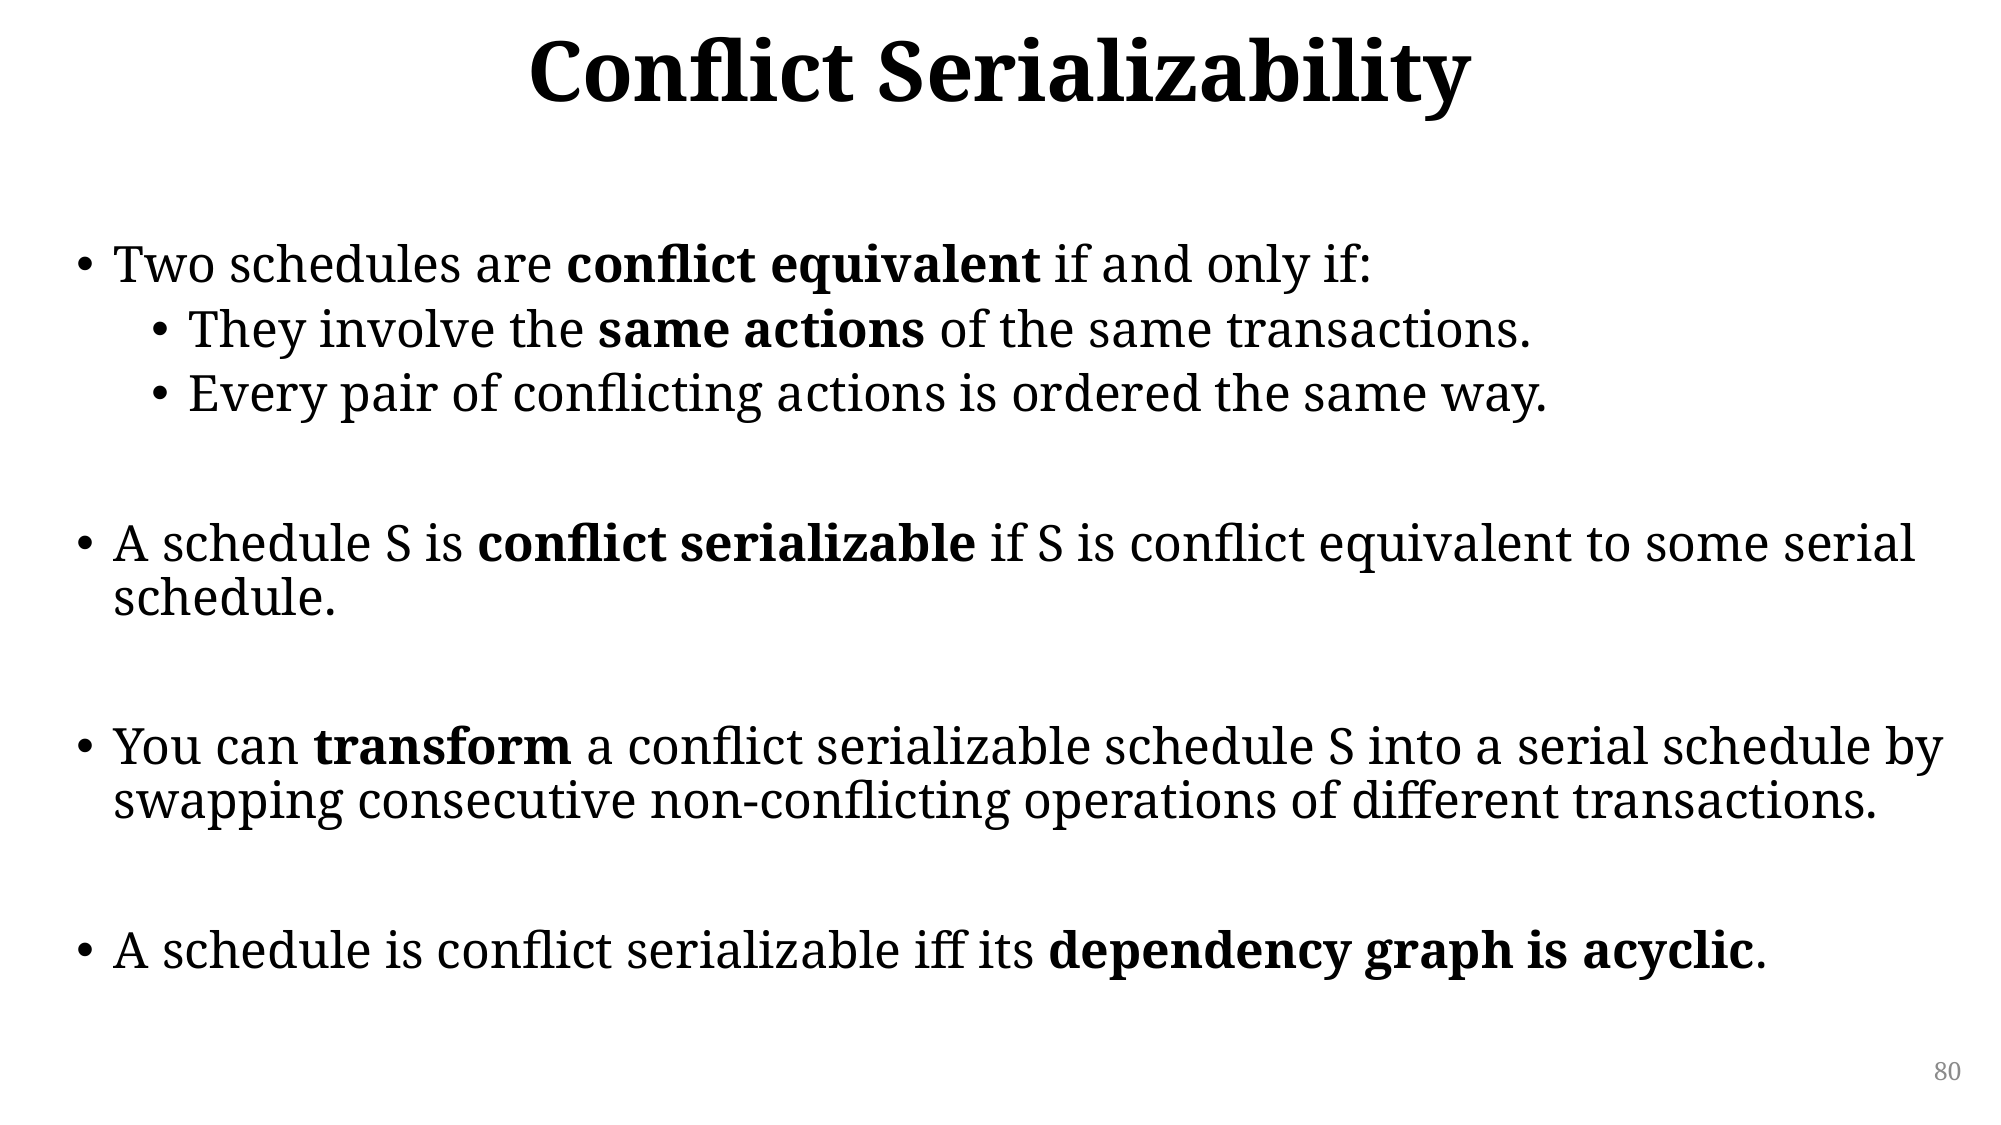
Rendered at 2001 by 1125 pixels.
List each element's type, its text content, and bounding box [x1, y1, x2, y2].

slide_number 80 [1526, 1060, 1977, 1103]
list Two schedules are conflict equivalent if and only if: They involve the same actions of the same transactions. Every pair of conflicting actions is ordered the same way. A schedule S is conflict serializable if S is conflict equivalent to some serial schedule. You can transform a conflict serializable schedule S into a serial schedule by swapping consecutive non-conflicting operations of different transactions. A schedule is conflict serializable iff its dependency graph is acyclic. [61, 232, 2000, 1060]
title Conflict Serializability [137, 0, 1863, 149]
